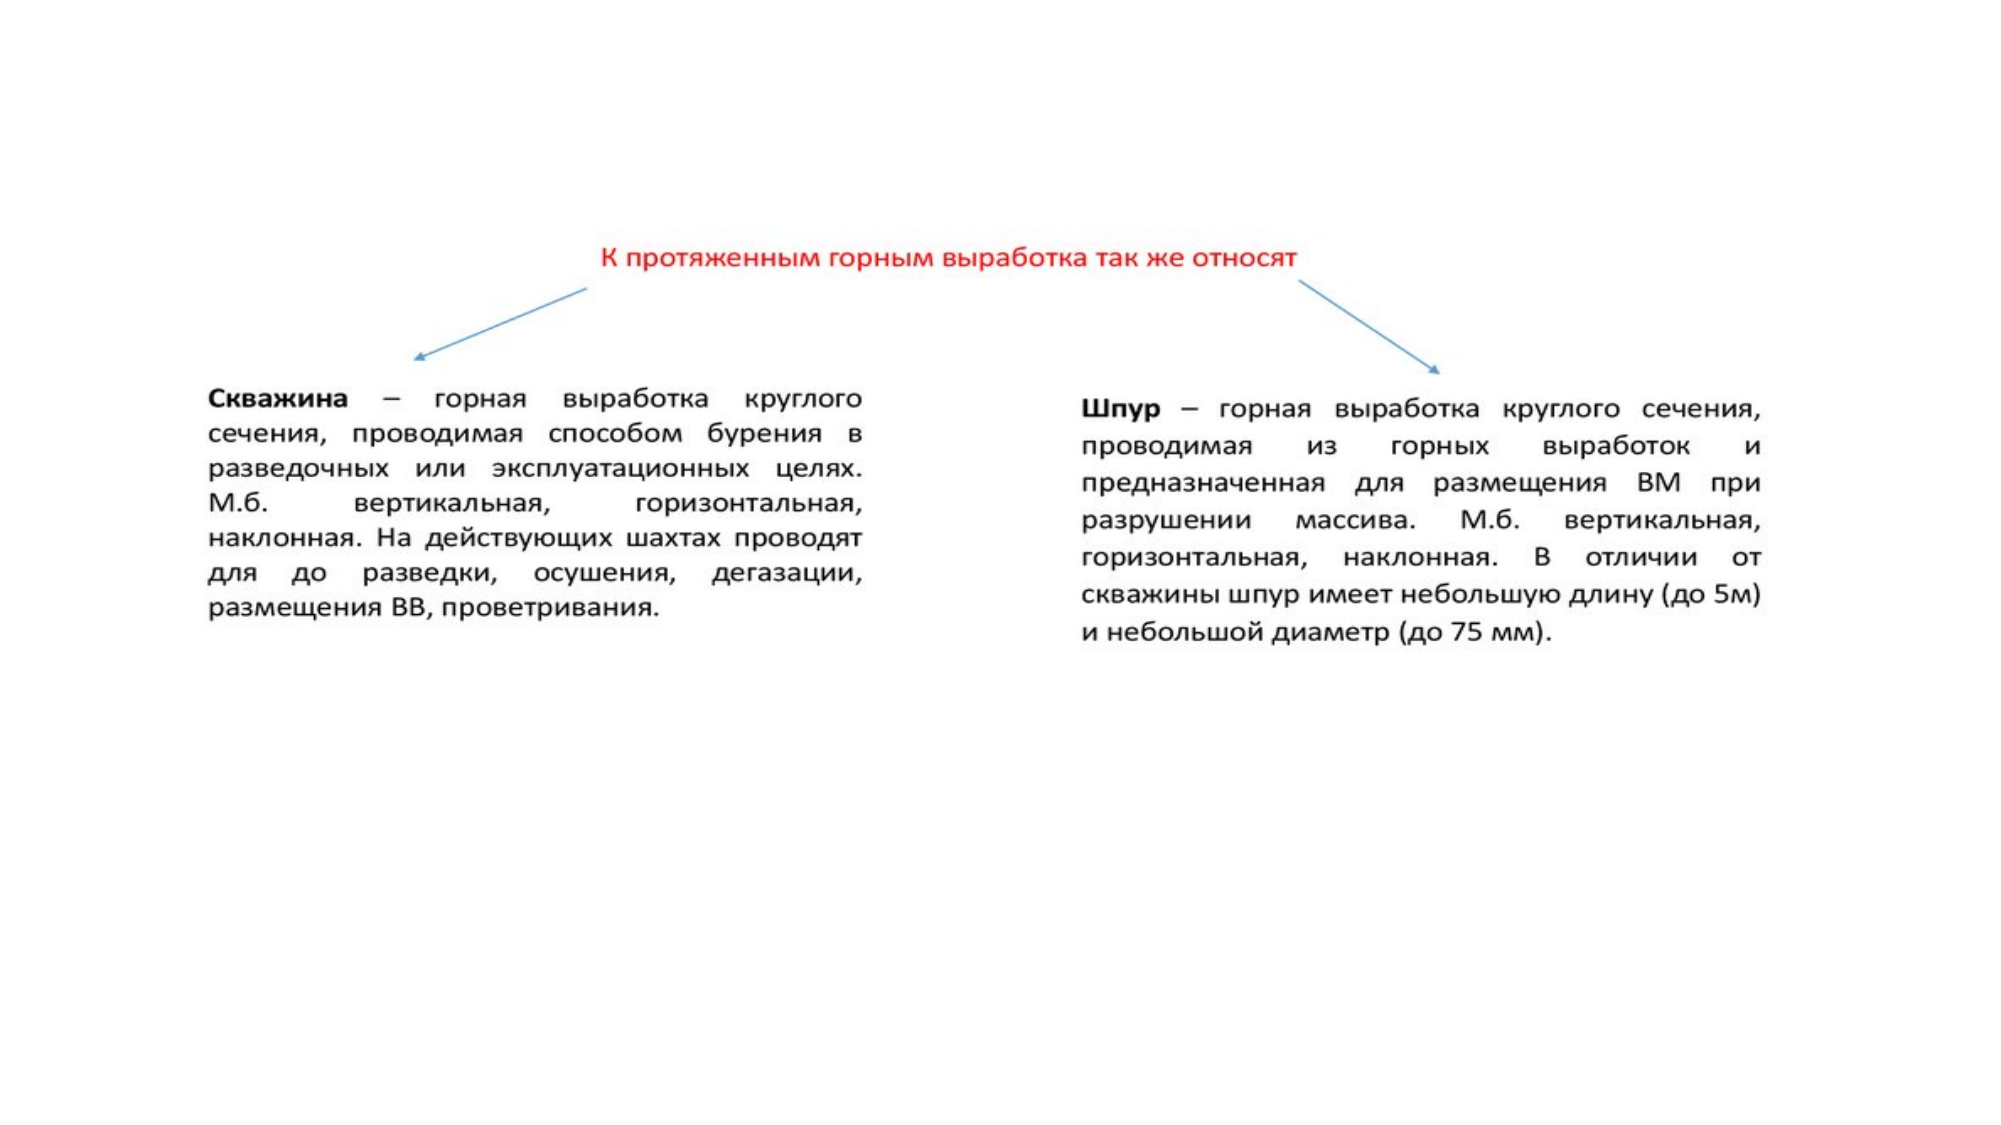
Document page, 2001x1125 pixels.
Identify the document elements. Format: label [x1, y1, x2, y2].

list [137, 182, 1863, 1046]
